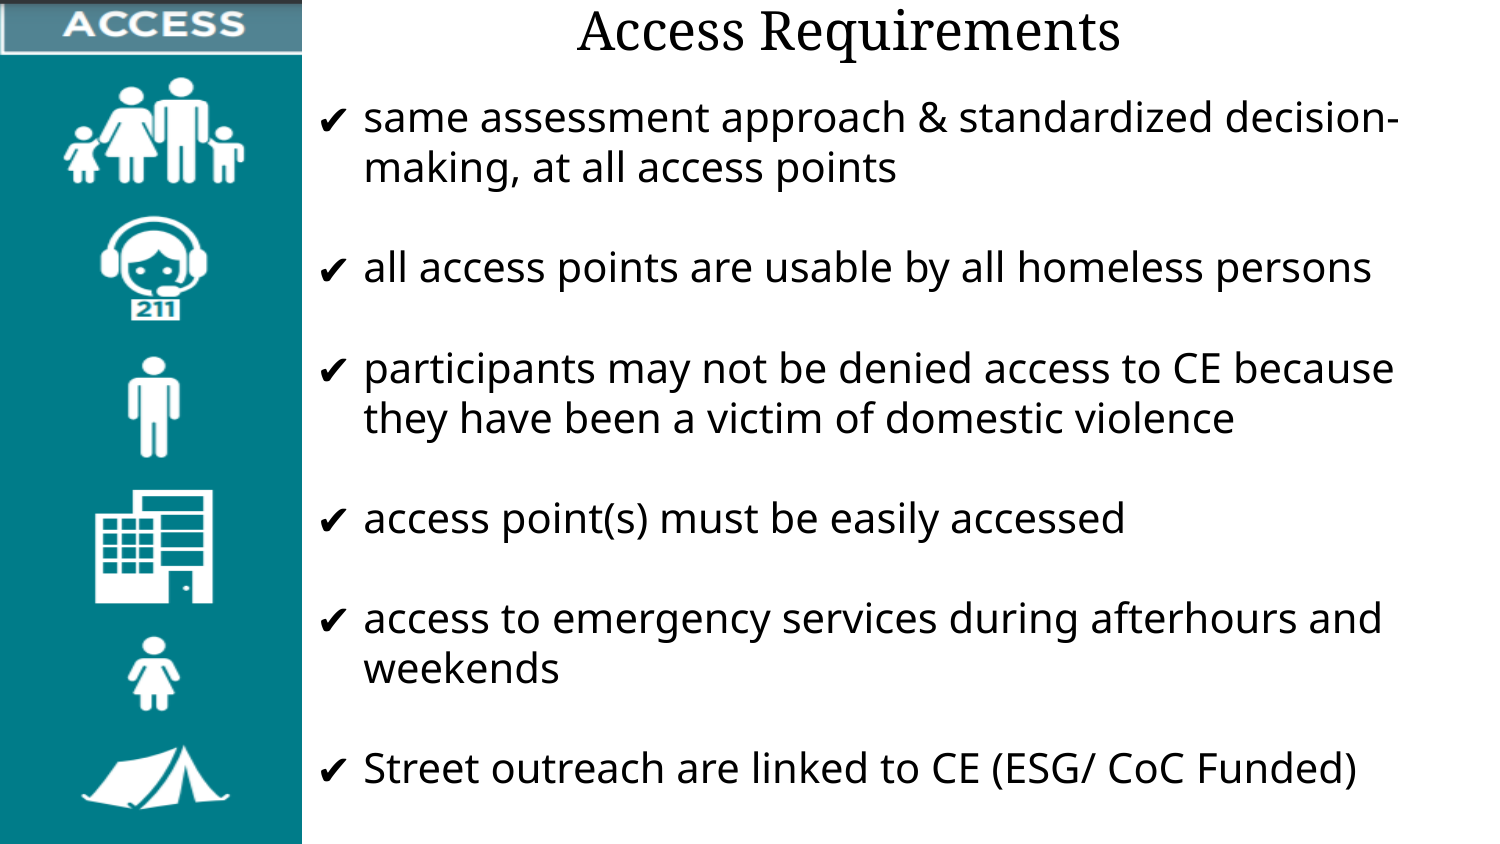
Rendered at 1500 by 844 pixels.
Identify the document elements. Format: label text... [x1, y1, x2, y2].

picture [0, 0, 302, 844]
title Access Requirements [491, 0, 1223, 76]
subtitle same assessment approach & standardized decision-making, at all access points all access points are usable by all homeless persons participants may not be denied access to CE because they have been a victim of domestic violence access point(s) must be easily accessed access to emergency services during afterhours and weekends Street outreach are linked to CE (ESG/ CoC Funded) [302, 76, 1490, 844]
